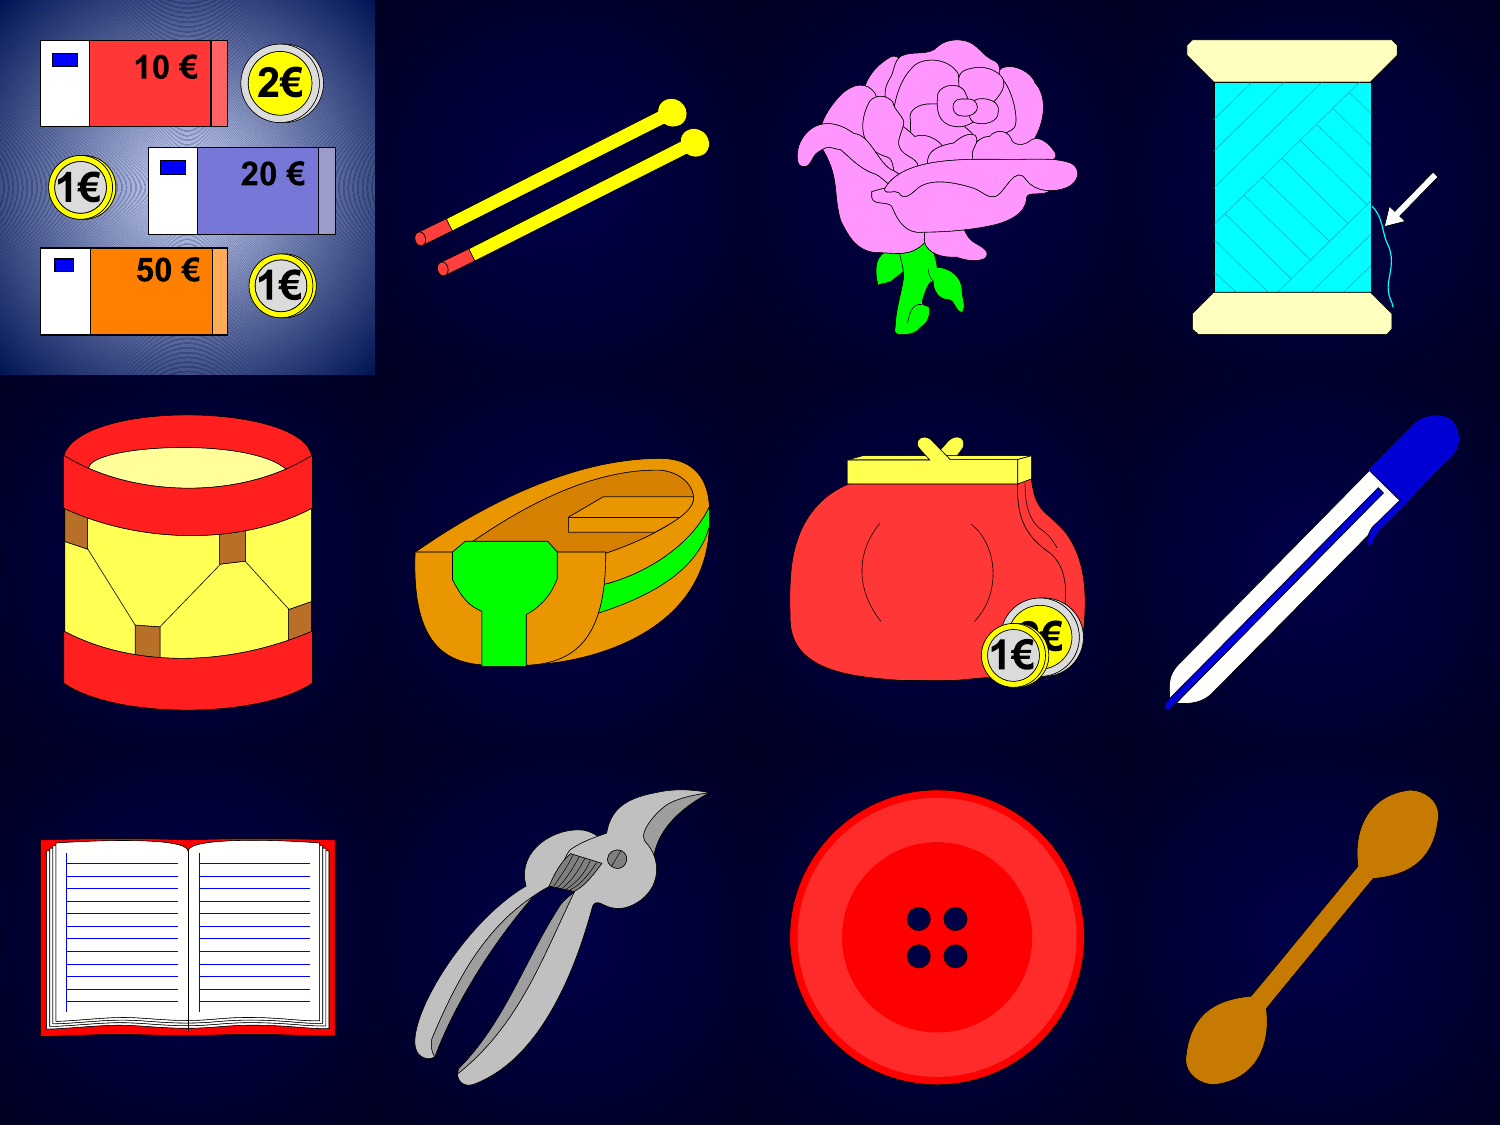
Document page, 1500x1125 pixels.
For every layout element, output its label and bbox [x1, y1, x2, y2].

picture [414, 97, 711, 277]
picture [39, 39, 337, 336]
text_box [0, 0, 1500, 1125]
picture [789, 789, 1086, 1086]
picture [39, 837, 337, 1038]
picture [414, 789, 711, 1086]
picture [1164, 414, 1461, 711]
picture [62, 414, 314, 711]
picture [414, 457, 711, 668]
picture [1185, 789, 1440, 1086]
picture [1186, 39, 1439, 336]
text_box [748, 373, 1127, 752]
picture [796, 39, 1079, 336]
picture [789, 436, 1086, 689]
